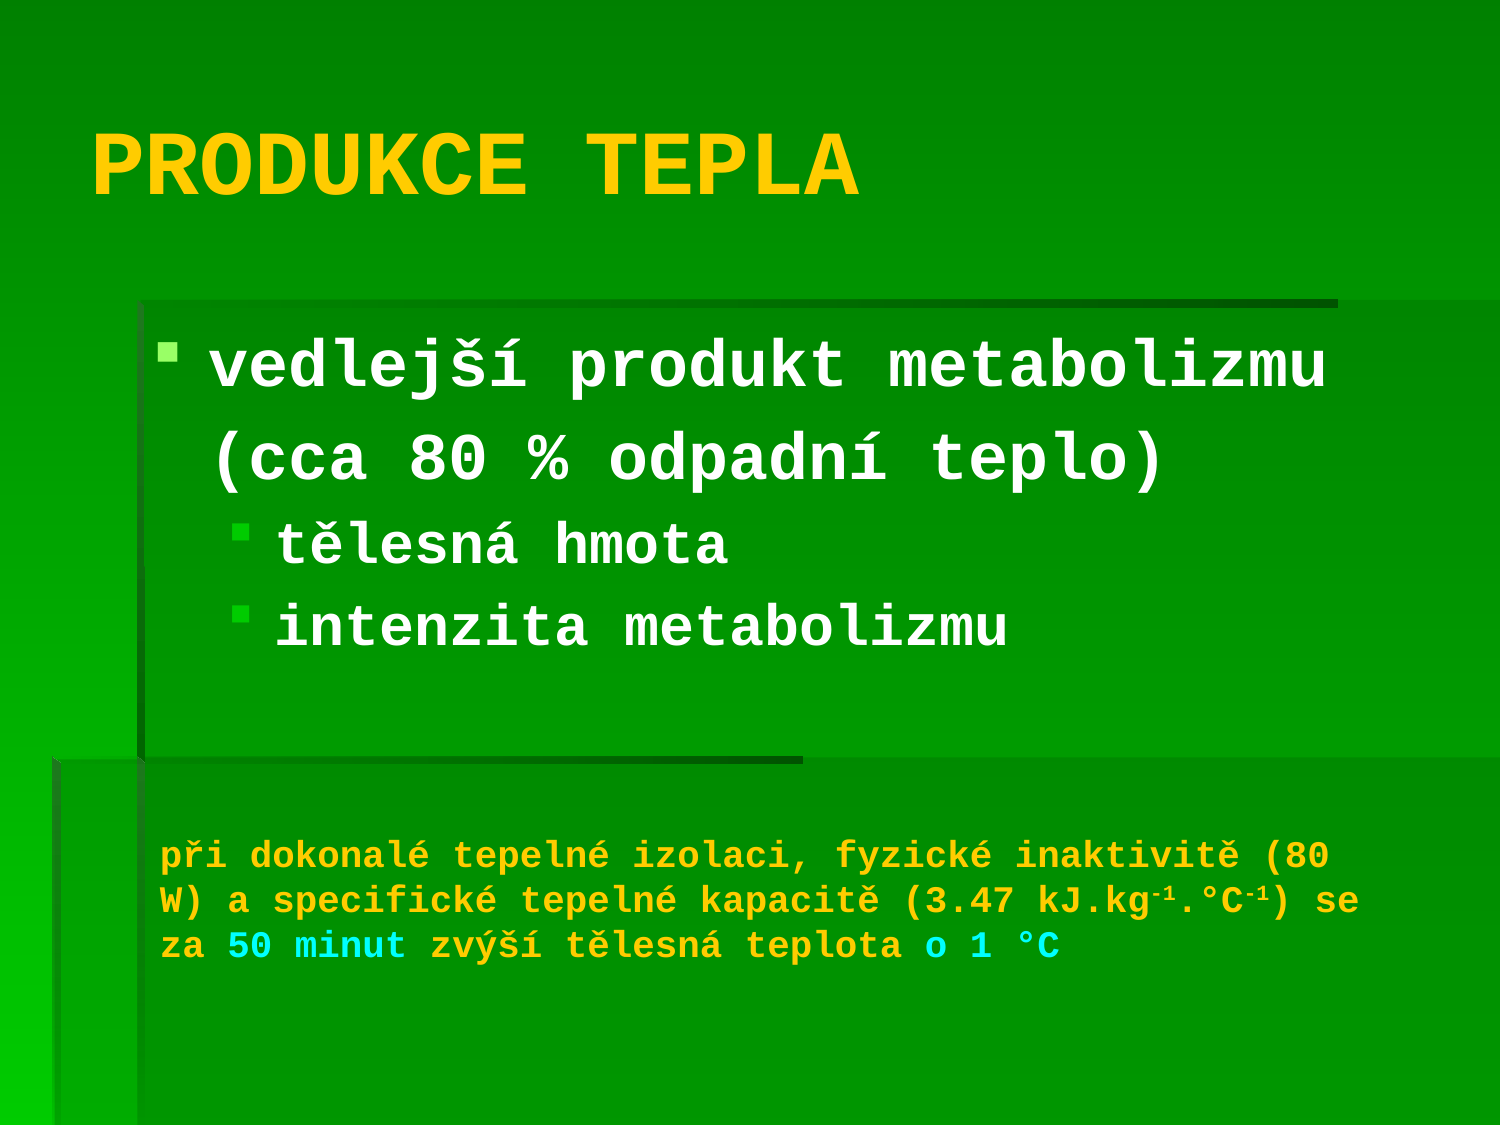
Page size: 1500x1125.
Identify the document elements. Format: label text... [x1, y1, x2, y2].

list vedlejší produkt metabolizmu (cca 80 % odpadní teplo) tělesná hmota intenzita metabolizmu [137, 312, 1451, 1000]
text_box při dokonalé tepelné izolaci, fyzické inaktivitě (80 W) a specifické tepelné kapacitě (3.47 kJ.kg-1.°C-1) se za 50 minut zvýší tělesná teplota o 1 °C [145, 821, 1380, 1036]
title PRODUKCE TEPLA [75, 40, 1451, 275]
